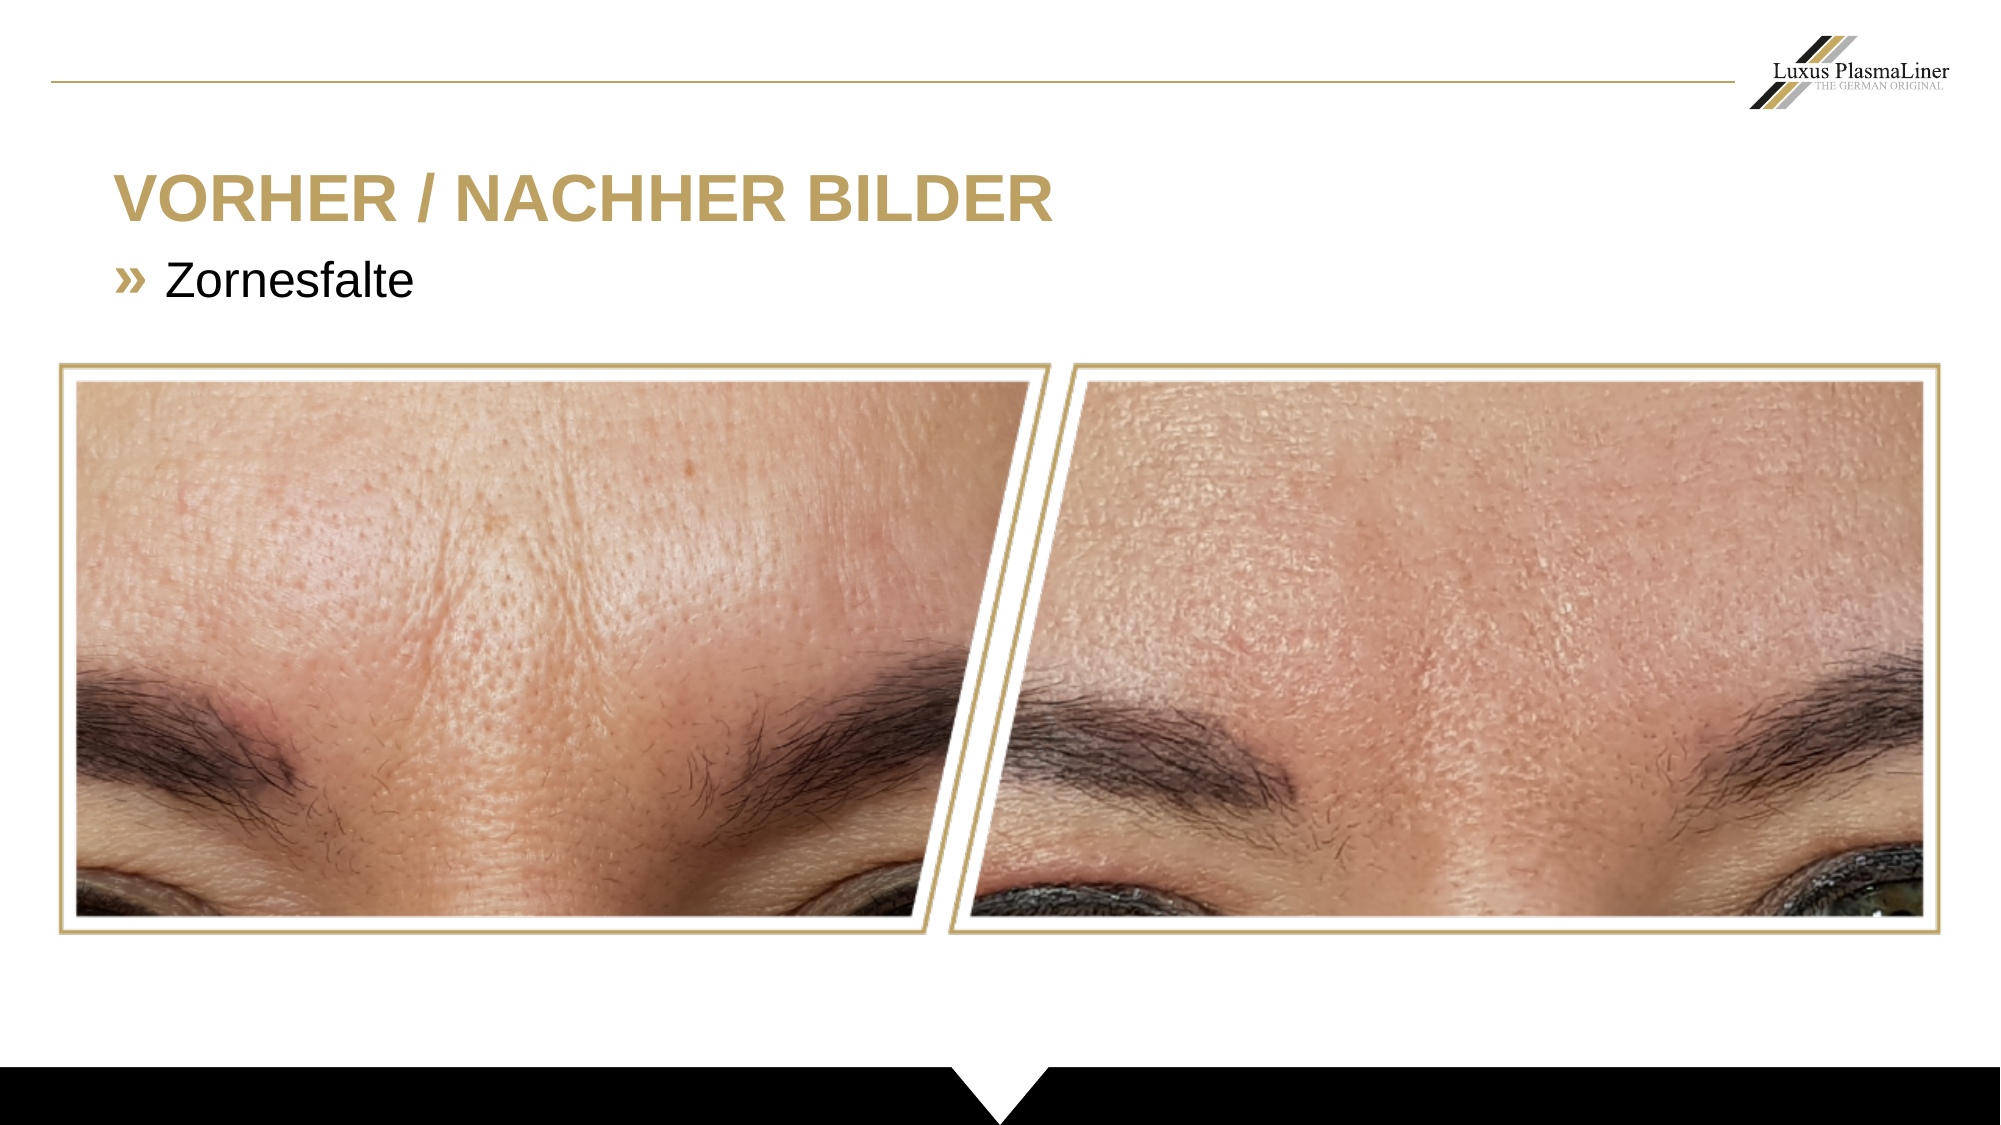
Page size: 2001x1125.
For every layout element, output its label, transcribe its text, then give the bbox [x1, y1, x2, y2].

text_box VORHER / NACHHER BILDER » Zornesfalte [98, 147, 1902, 318]
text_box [50, 35, 1950, 110]
text_box [0, 946, 2000, 1125]
text_box [0, 0, 2000, 354]
text_box [1003, 1069, 2000, 1125]
picture [0, 354, 2000, 946]
text_box [0, 1069, 997, 1125]
